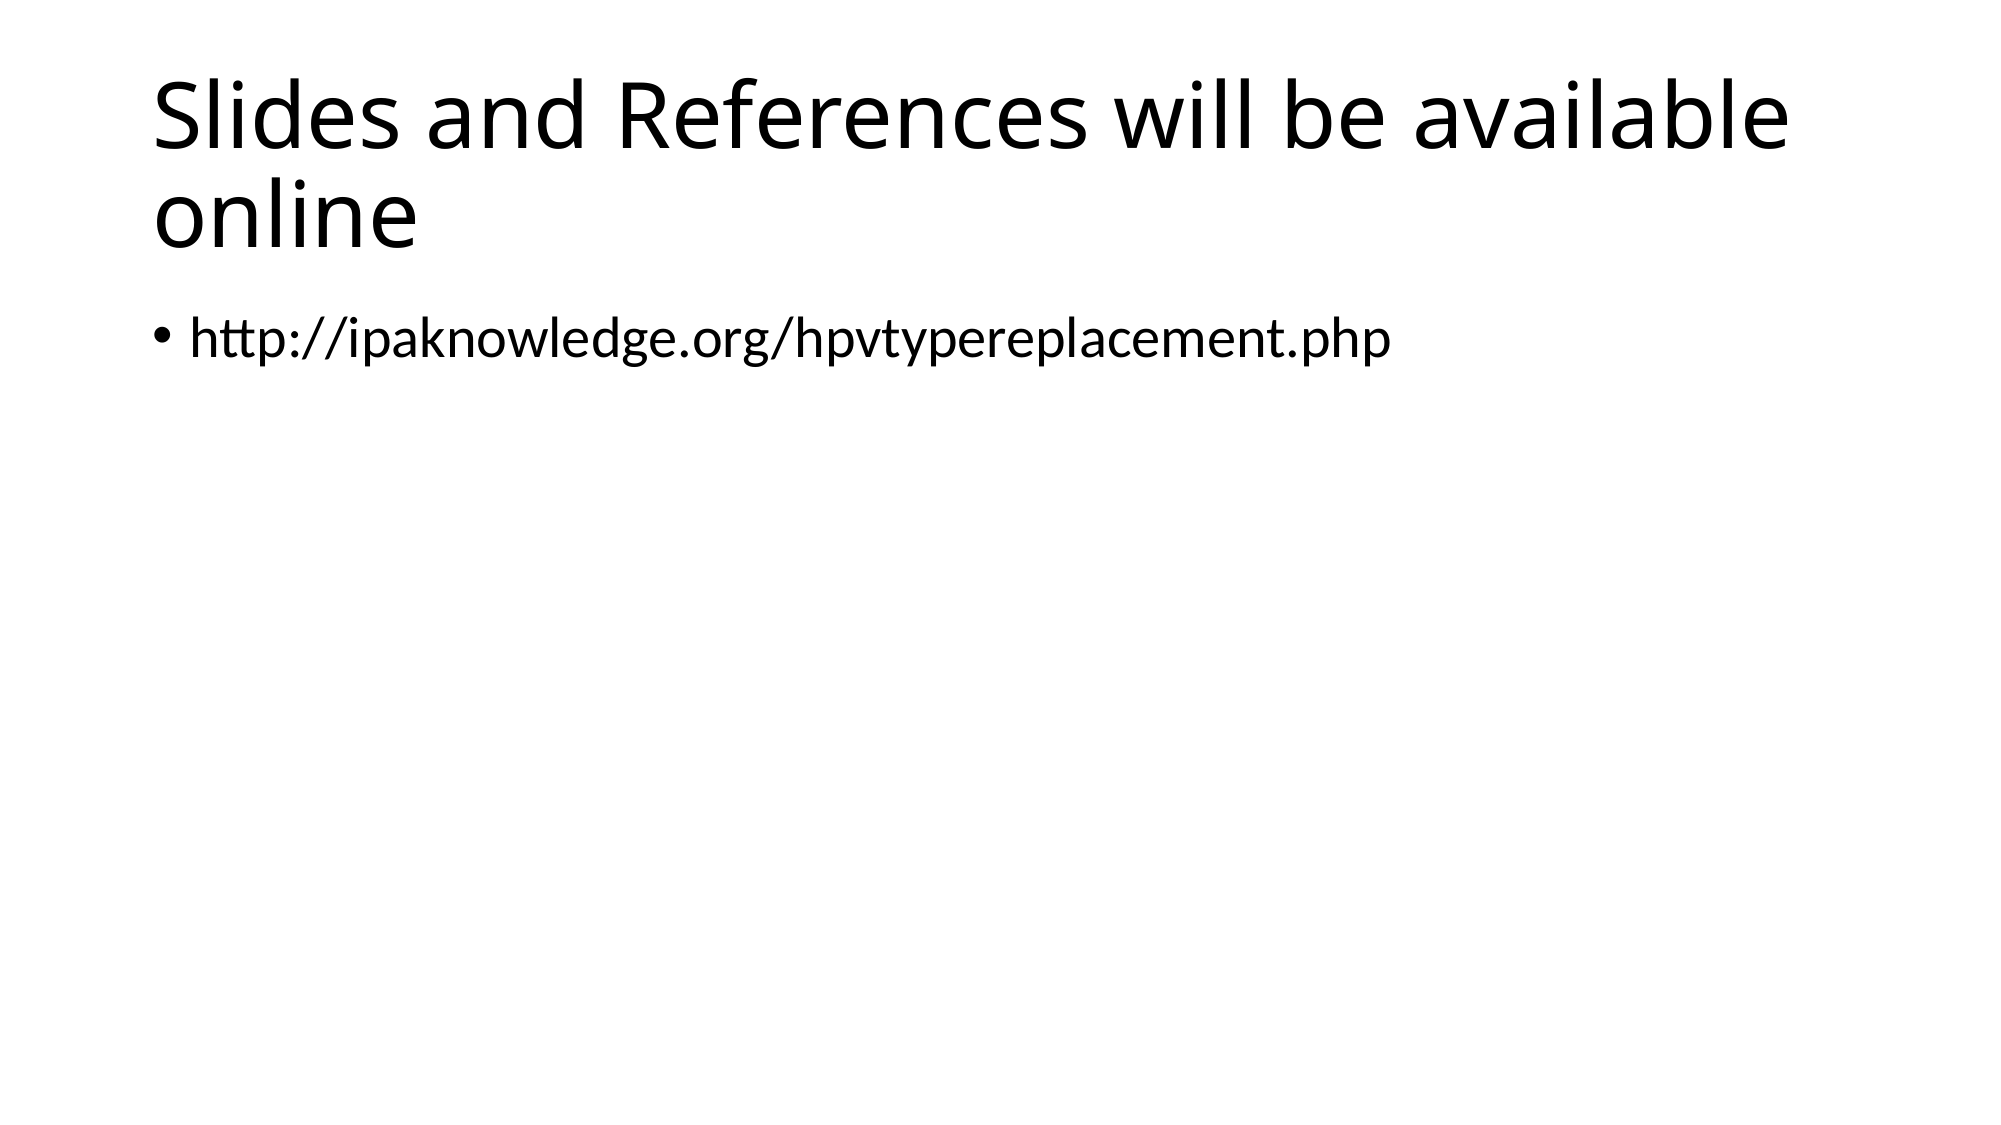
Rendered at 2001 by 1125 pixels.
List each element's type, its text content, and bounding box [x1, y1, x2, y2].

list http://ipaknowledge.org/hpvtypereplacement.php [137, 299, 1863, 1014]
title Slides and References will be available online [137, 59, 1863, 278]
